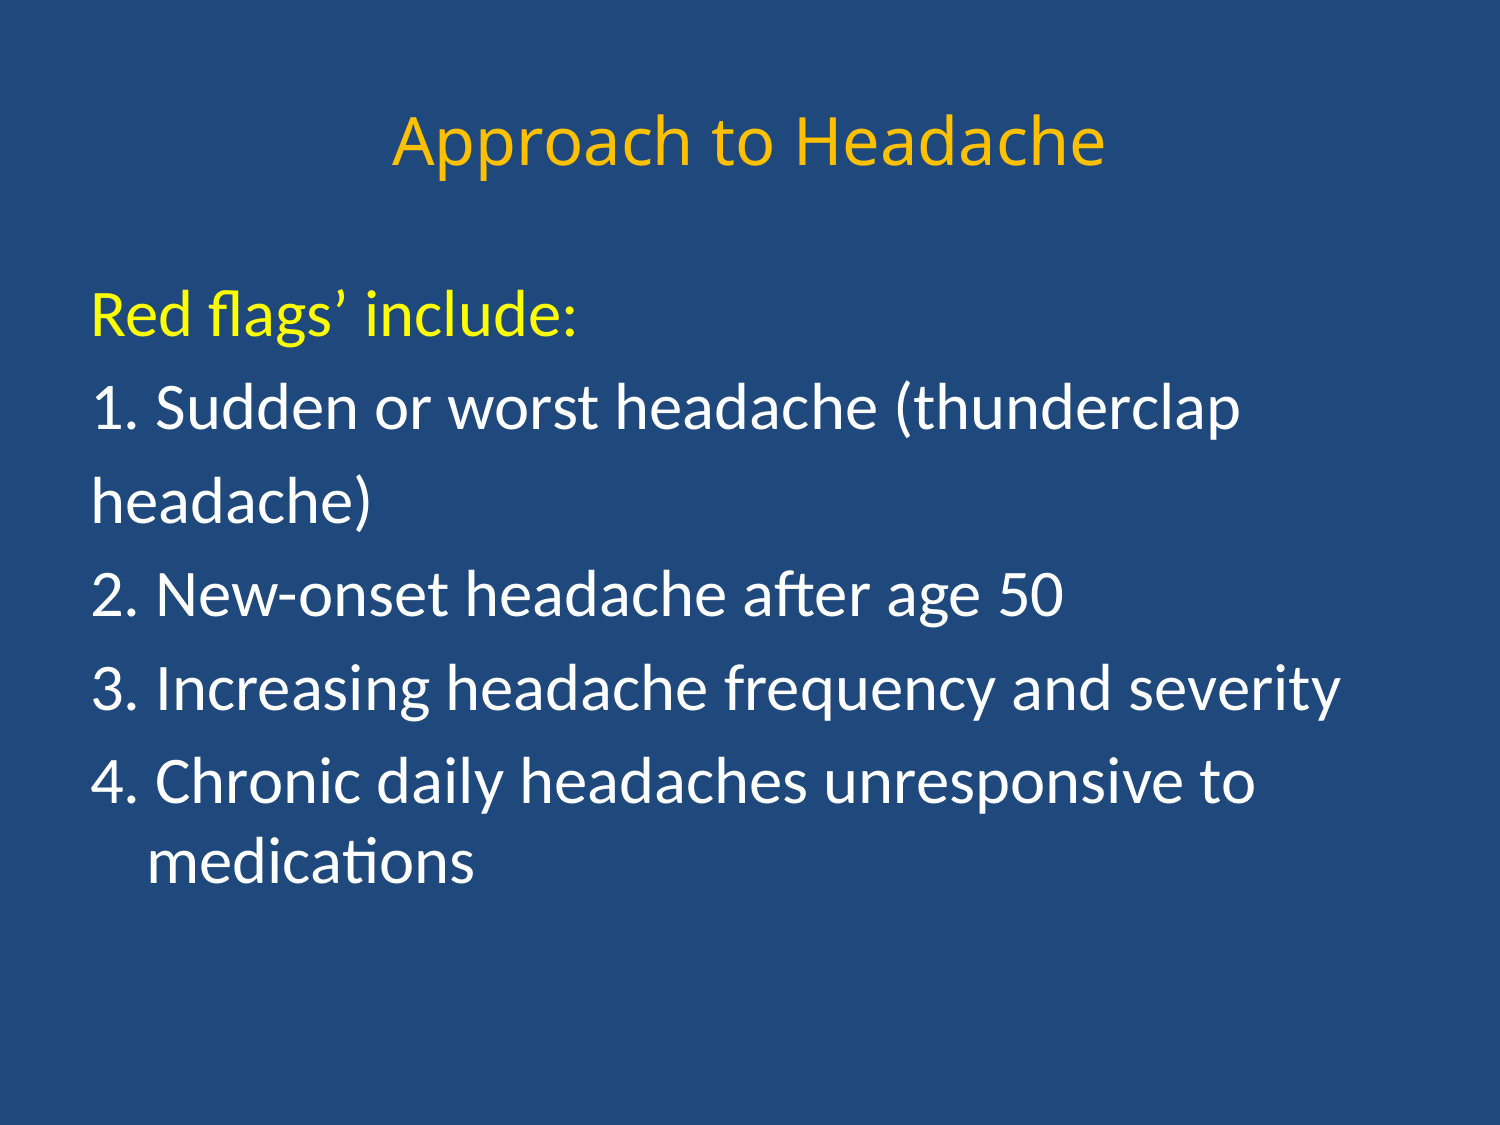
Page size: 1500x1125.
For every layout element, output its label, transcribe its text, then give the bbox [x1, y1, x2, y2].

title Approach to Headache [75, 45, 1425, 233]
list Red flags’ include: 1. Sudden or worst headache (thunderclap headache) 2. New-onset headache after age 50 3. Increasing headache frequency and severity 4. Chronic daily headaches unresponsive to medications [75, 262, 1425, 1005]
